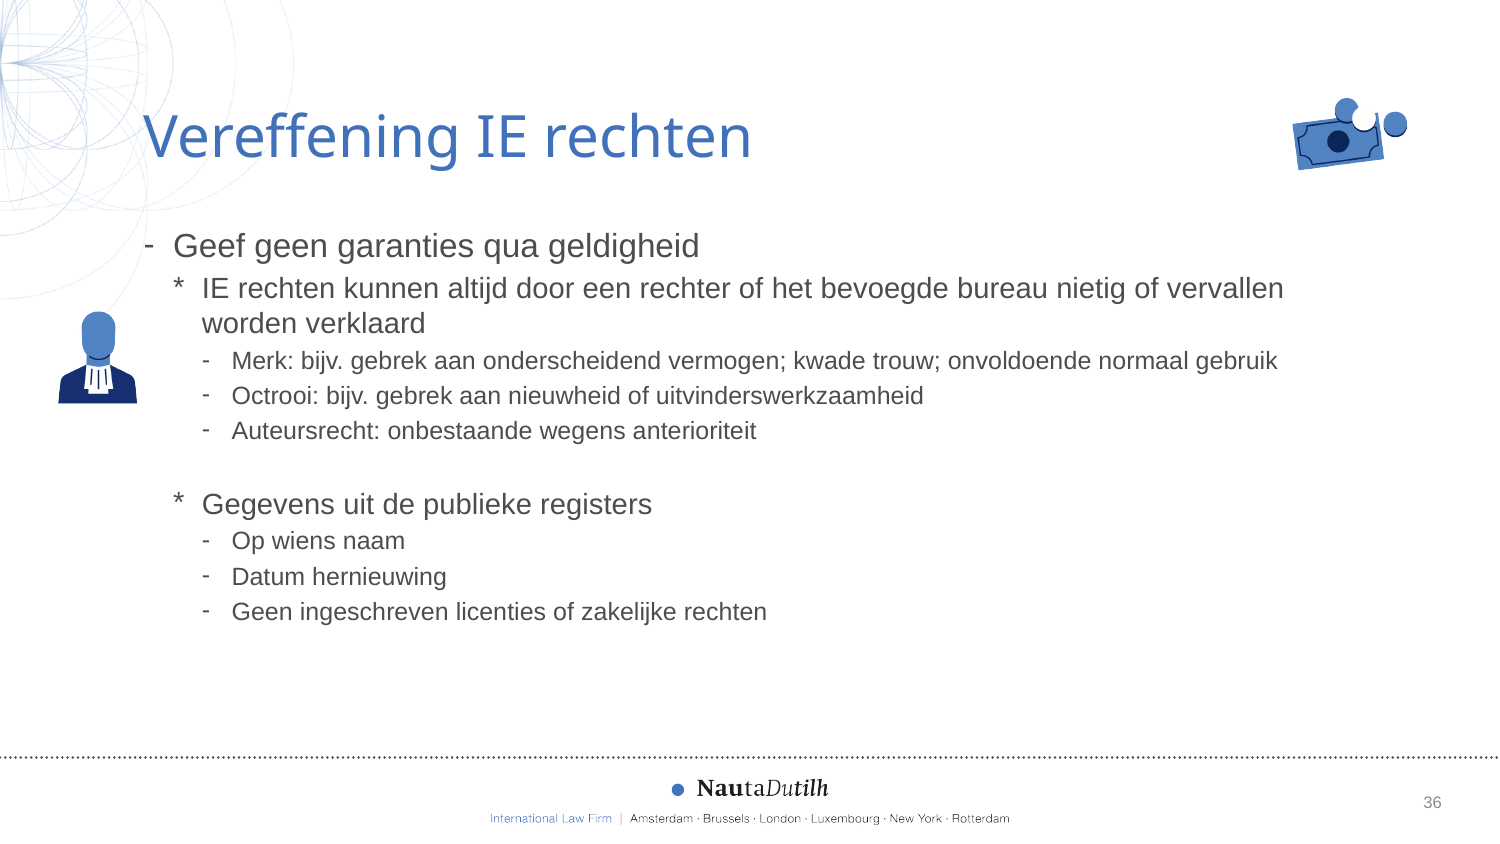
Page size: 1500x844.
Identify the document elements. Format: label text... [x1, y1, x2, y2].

title Vereffening IE rechten [128, 63, 1231, 205]
picture [465, 767, 1035, 836]
list Geef geen garanties qua geldigheid IE rechten kunnen altijd door een rechter of het bevoegde bureau nietig of vervallen worden verklaard Merk: bijv. gebrek aan onderscheidend vermogen; kwade trouw; onvoldoende normaal gebruik Octrooi: bijv. gebrek aan nieuwheid of uitvinderswerkzaamheid Auteursrecht: onbestaande wegens anterioriteit Gegevens uit de publieke registers Op wiens naam Datum hernieuwing Geen ingeschreven licenties of zakelijke rechten [128, 216, 1372, 735]
picture [0, 0, 299, 455]
slide_number 36 [1390, 783, 1457, 820]
picture [1236, 35, 1442, 240]
